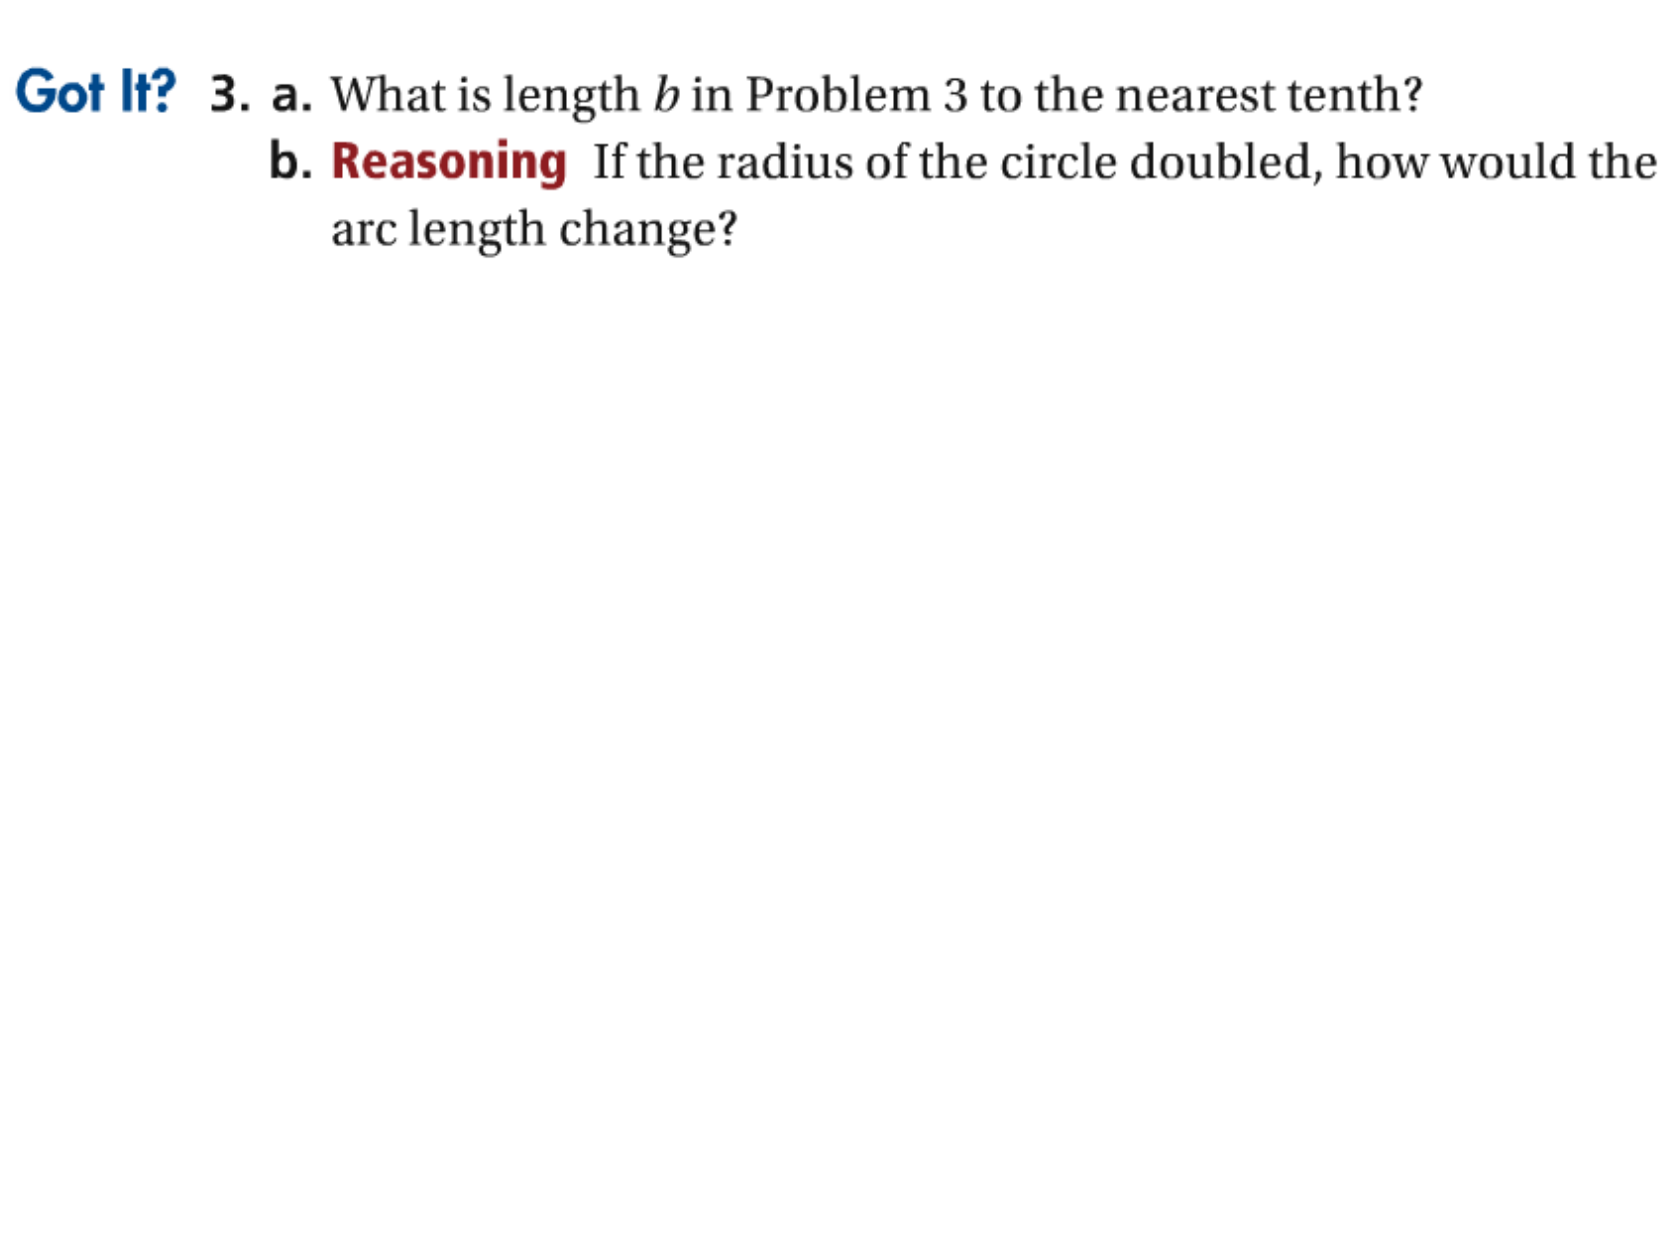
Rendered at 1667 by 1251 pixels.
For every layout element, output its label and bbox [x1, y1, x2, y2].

picture [8, 43, 1667, 276]
